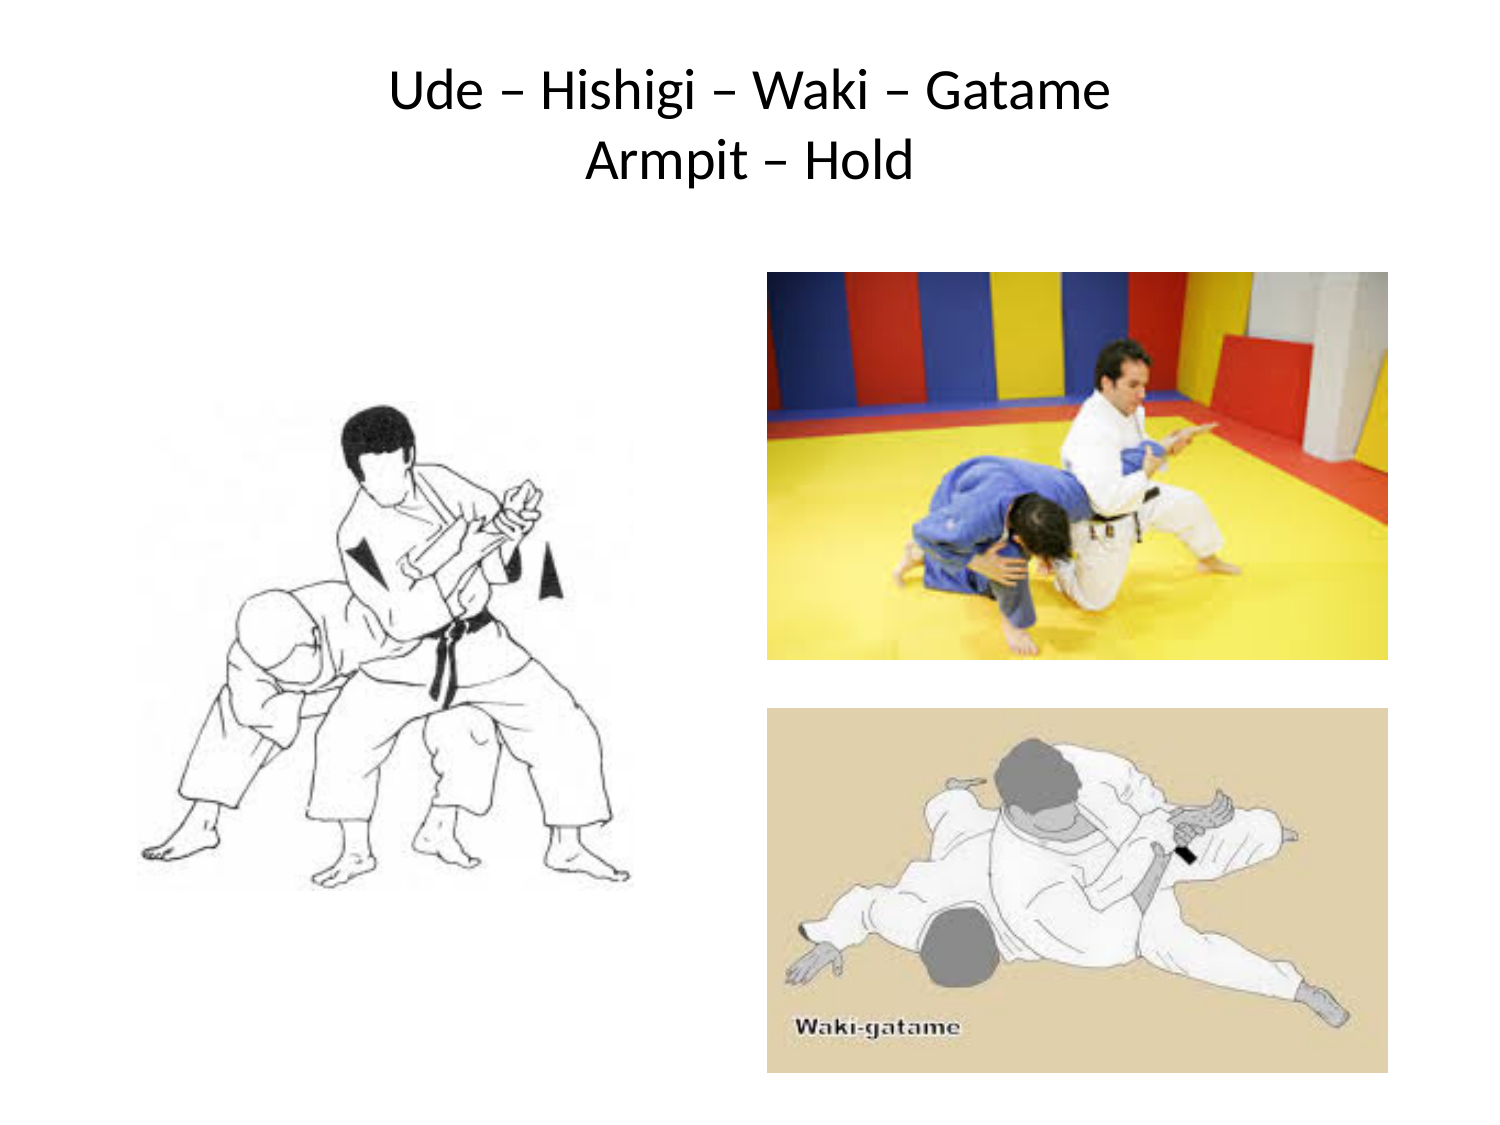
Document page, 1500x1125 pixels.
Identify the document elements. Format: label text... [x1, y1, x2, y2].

picture [766, 271, 1388, 661]
picture [766, 708, 1388, 1074]
title Ude – Hishigi – Waki – Gatame Armpit – Hold [112, 44, 1388, 198]
picture [137, 401, 634, 891]
